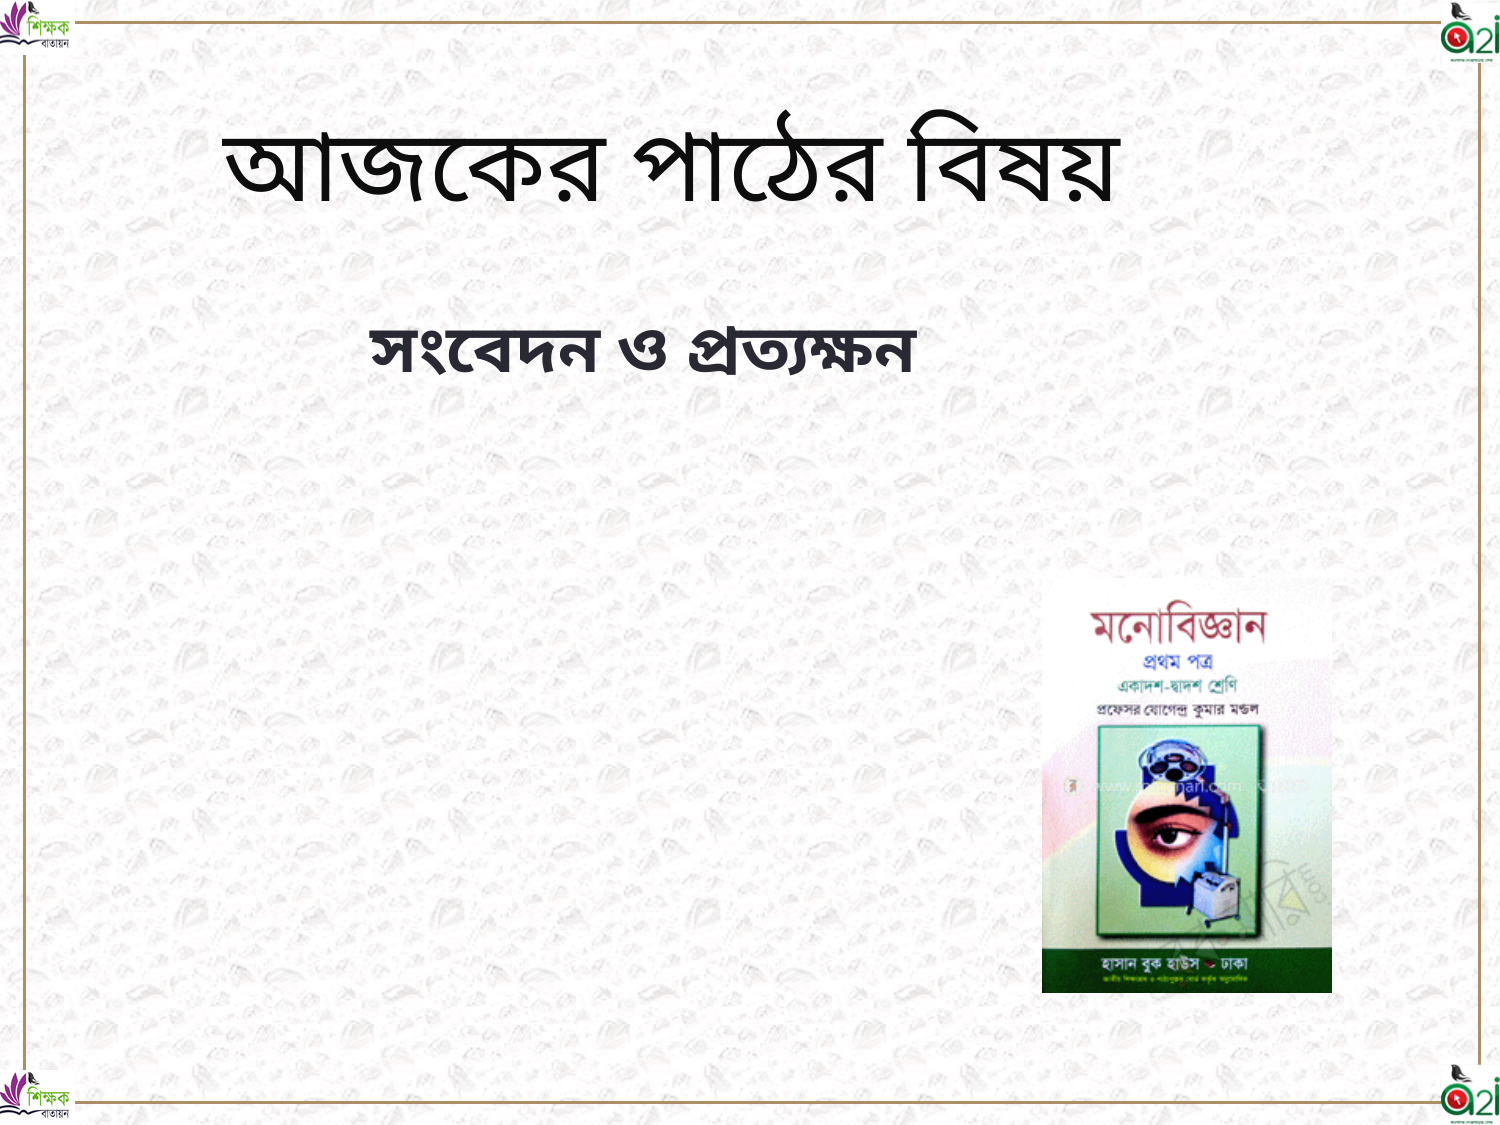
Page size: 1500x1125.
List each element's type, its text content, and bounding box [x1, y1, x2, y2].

picture [1441, 1061, 1500, 1125]
text_box আজকের পাঠের বিষয় [208, 94, 1334, 230]
text_box সংবেদন ও প্রত্যক্ষন [355, 297, 1214, 393]
picture [1441, 0, 1500, 64]
picture [1041, 578, 1332, 993]
picture [0, 1069, 76, 1125]
picture [0, 0, 76, 56]
